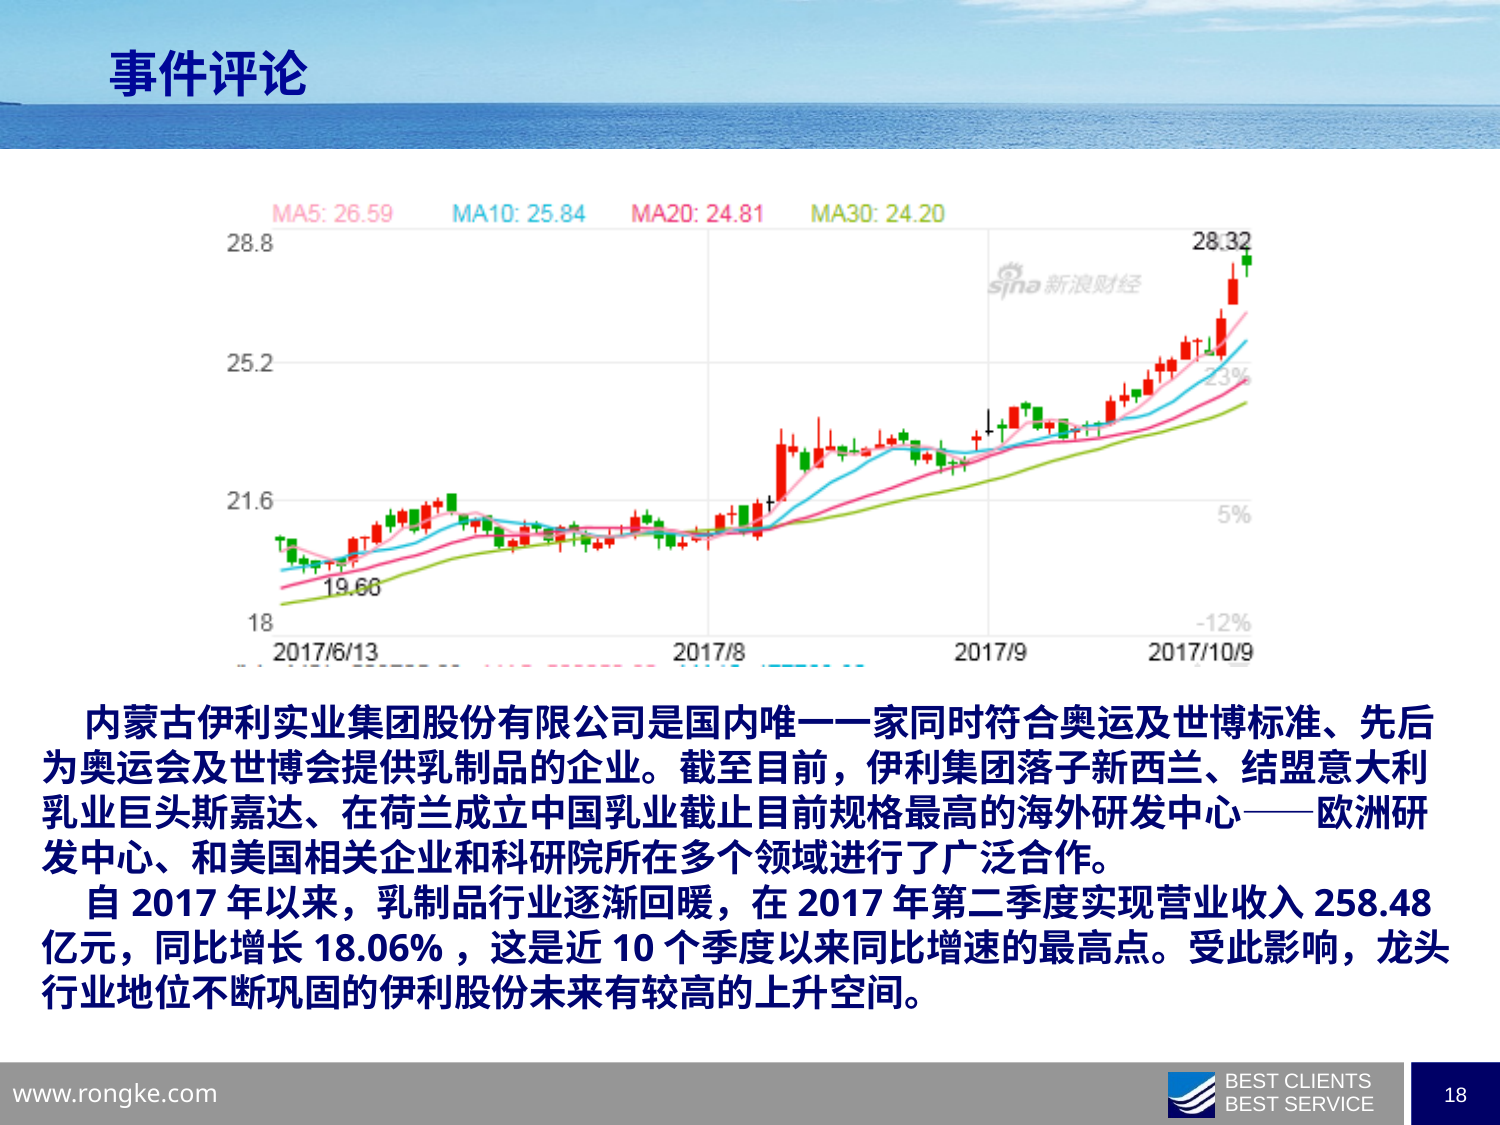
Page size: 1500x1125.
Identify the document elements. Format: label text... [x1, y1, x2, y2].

picture [177, 193, 1270, 667]
text_box 事件评论 [93, 35, 1444, 152]
picture [1168, 1072, 1215, 1118]
picture [0, 0, 1500, 149]
text_box 内蒙古伊利实业集团股份有限公司是国内唯一一家同时符合奥运及世博标准、先后为奥运会及世博会提供乳制品的企业。截至目前，伊利集团落子新西兰、结盟意大利乳业巨头斯嘉达、在荷兰成立中国乳业截止目前规格最高的海外研发中心——欧洲研发中心、和美国相关企业和科研院所在多个领域进行了广泛合作。 自2017年以来，乳制品行业逐渐回暖，在2017年第二季度实现营业收入258.48亿元，同比增长18.06%，这是近10个季度以来同比增速的最高点。受此影响，龙头行业地位不断巩固的伊利股份未来有较高的上升空间。 [26, 691, 1474, 1022]
